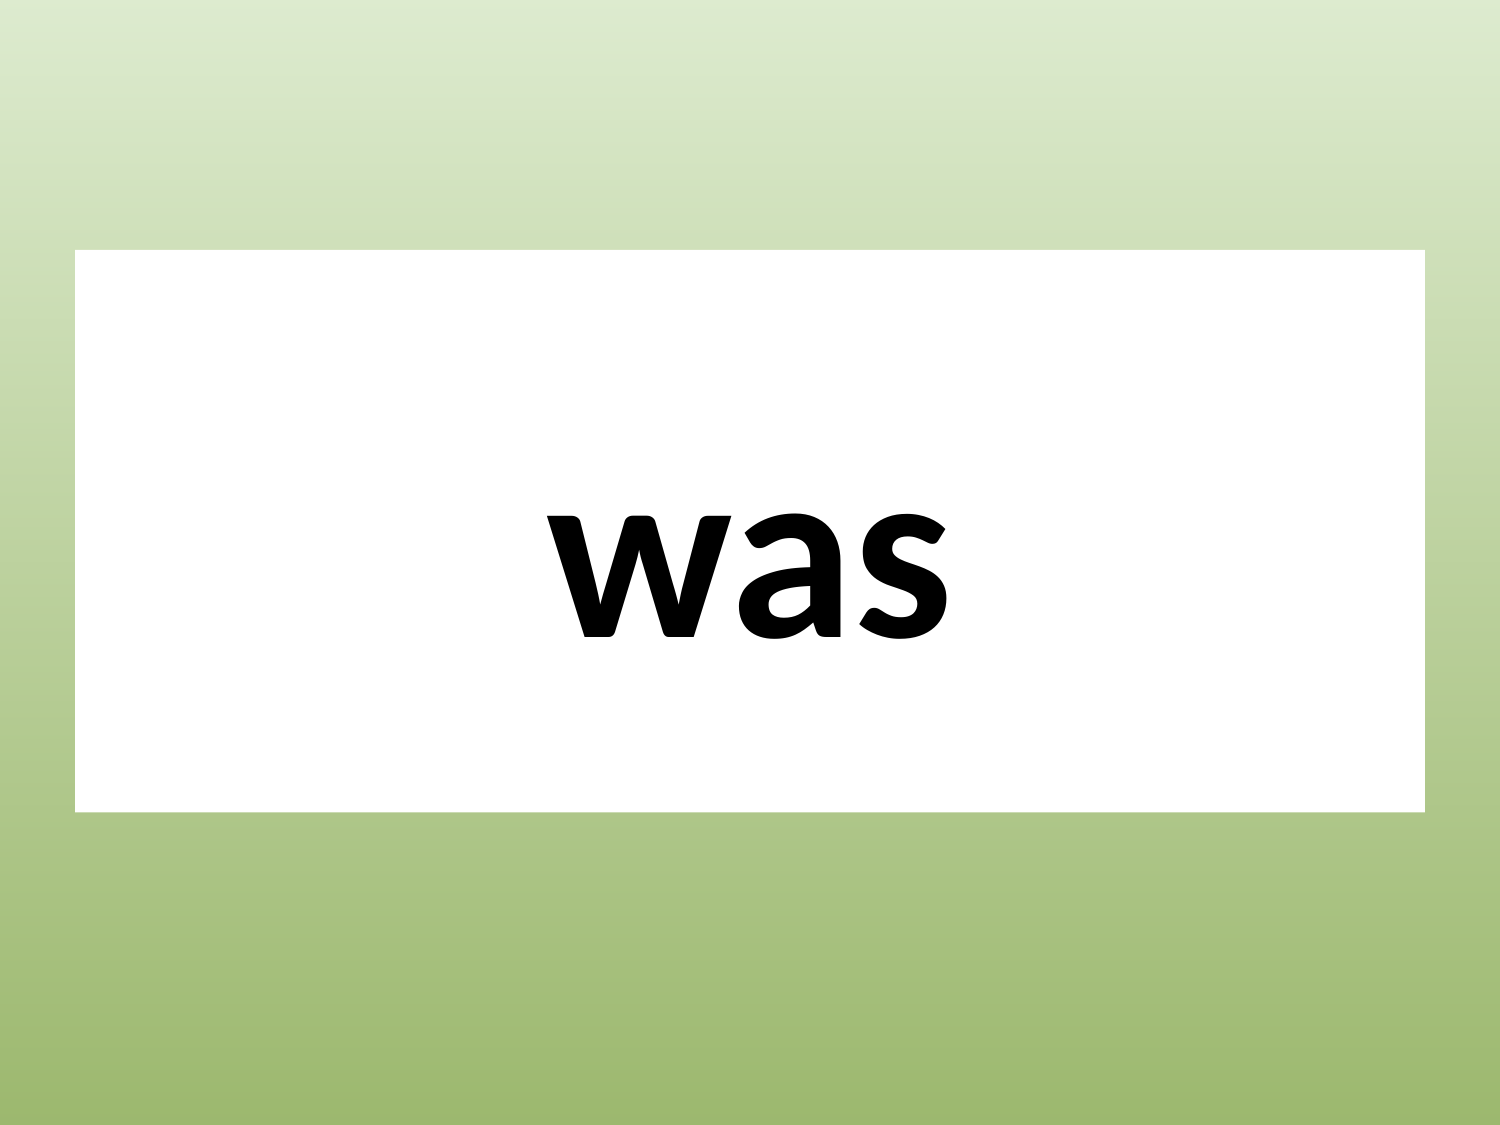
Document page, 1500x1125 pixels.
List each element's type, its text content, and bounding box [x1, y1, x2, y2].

list was [75, 249, 1425, 813]
